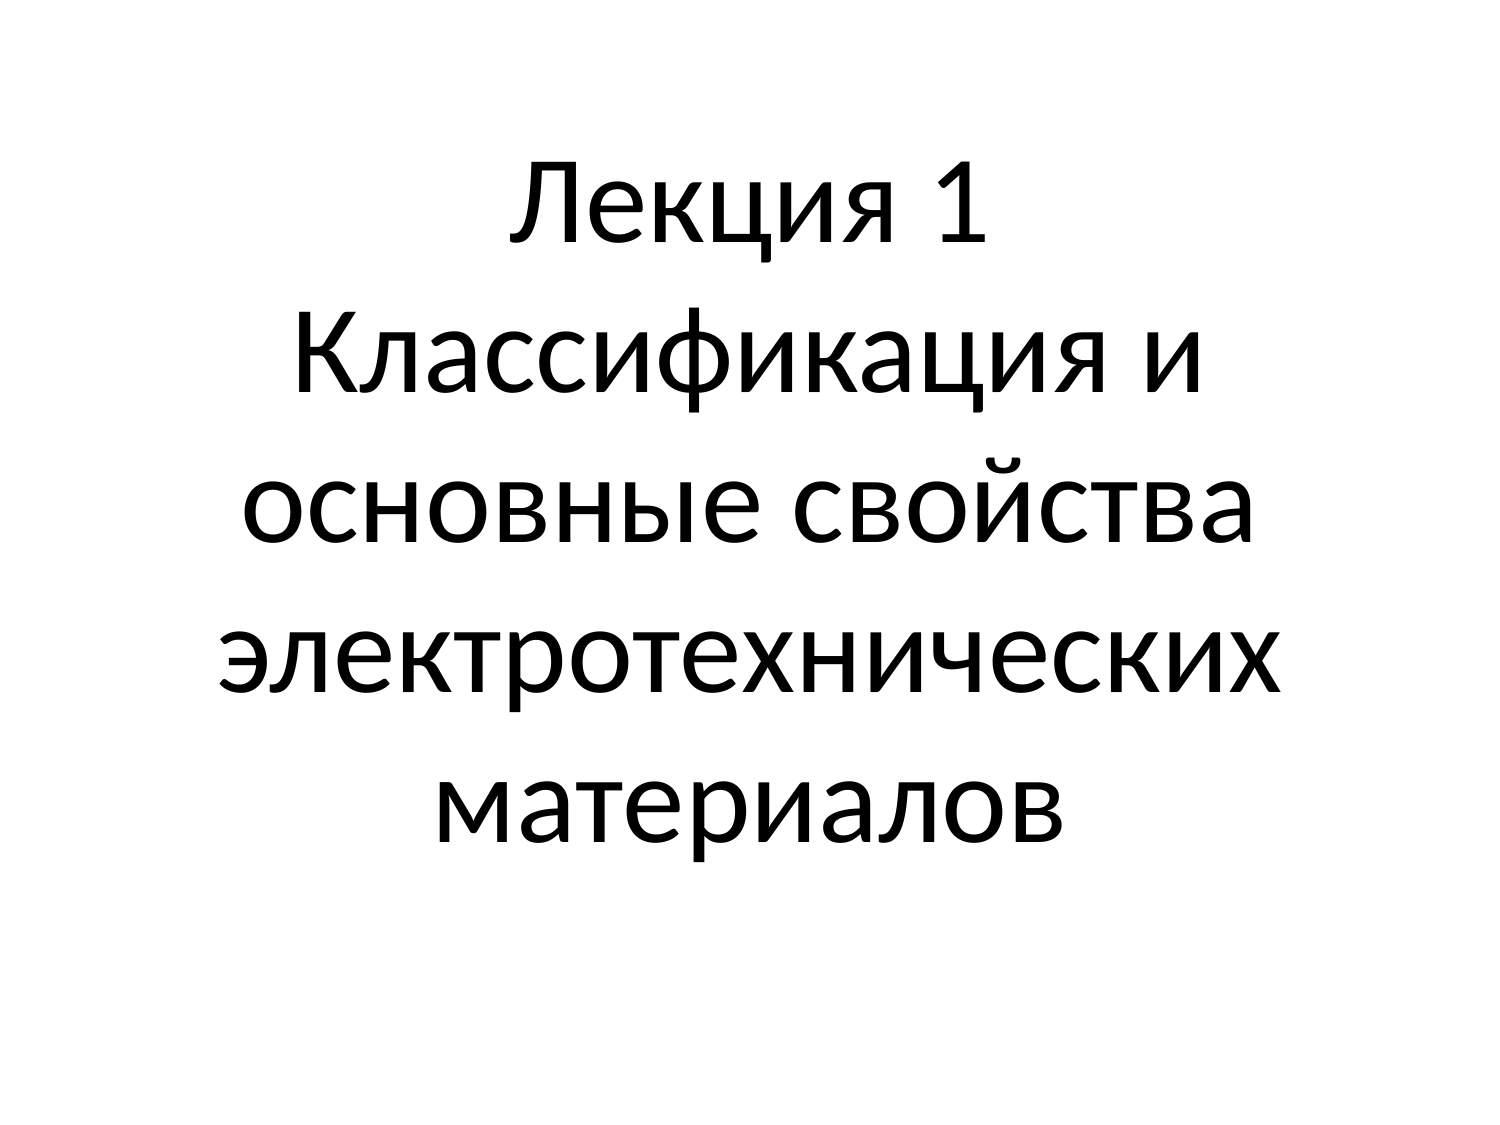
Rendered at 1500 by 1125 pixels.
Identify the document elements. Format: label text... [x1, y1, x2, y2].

title Лекция 1 Классификация и основные свойства электротехнических материалов [58, 34, 1442, 950]
